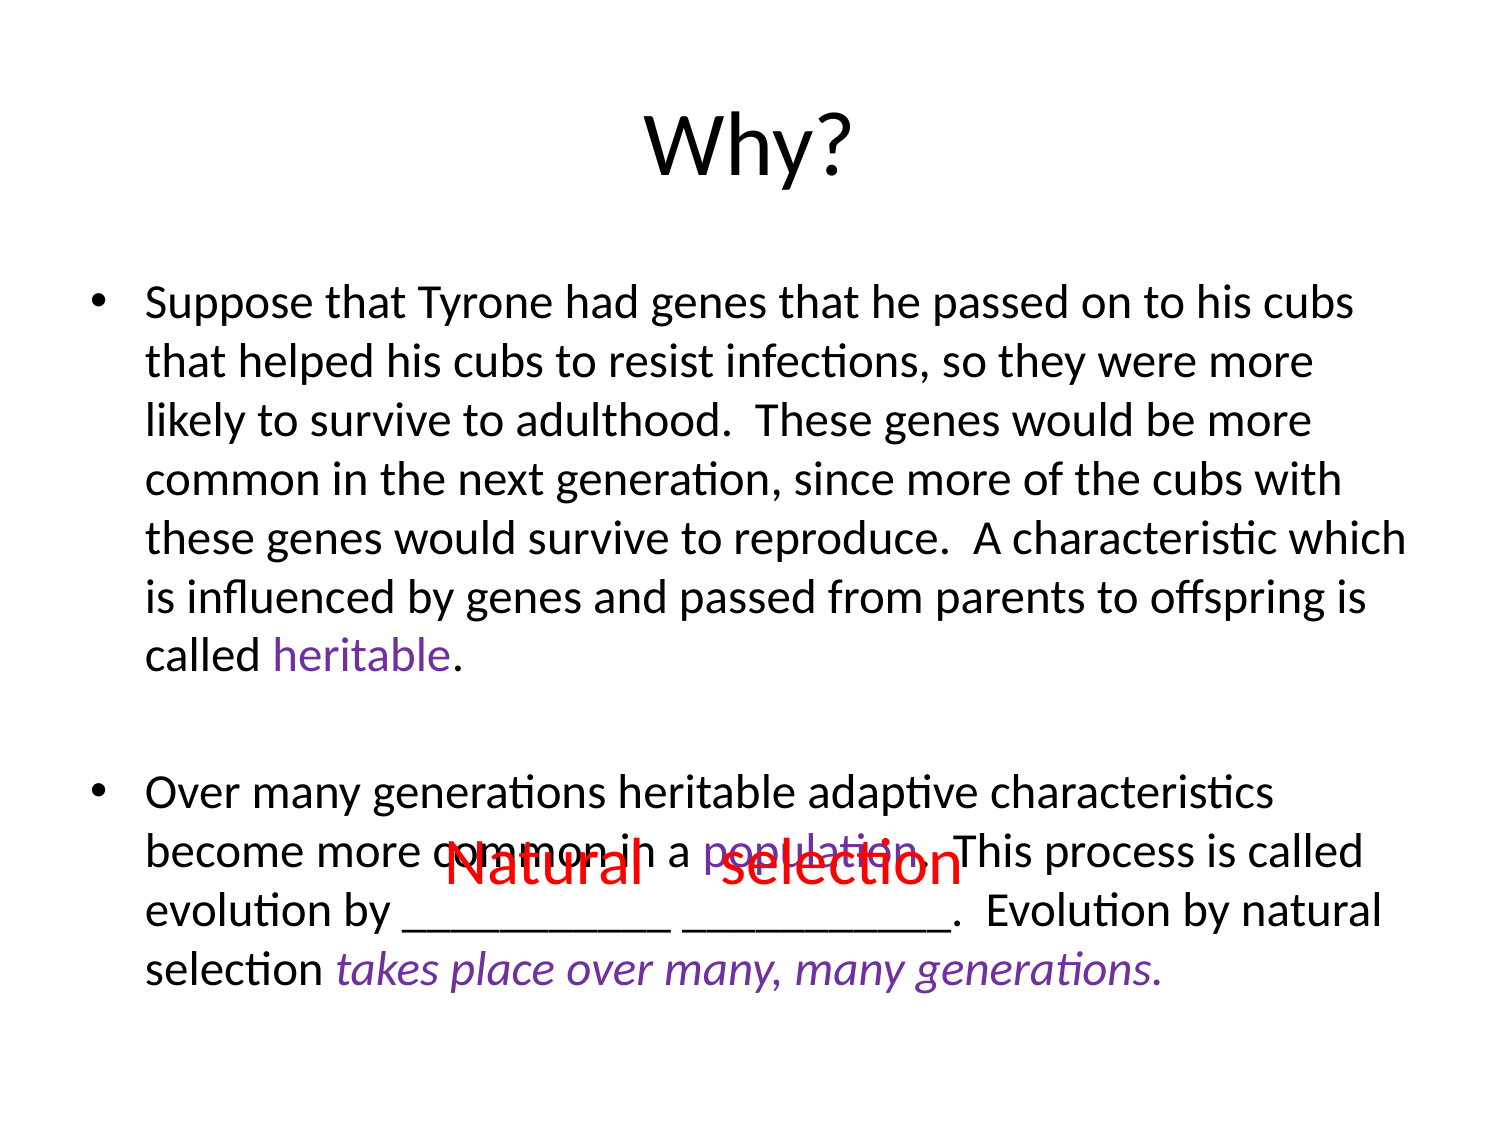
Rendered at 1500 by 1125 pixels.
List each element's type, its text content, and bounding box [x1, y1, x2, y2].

title Why? [75, 45, 1425, 233]
list Suppose that Tyrone had genes that he passed on to his cubs that helped his cubs to resist infections, so they were more likely to survive to adulthood. These genes would be more common in the next generation, since more of the cubs with these genes would survive to reproduce. A characteristic which is influenced by genes and passed from parents to offspring is called heritable. Over many generations heritable adaptive characteristics become more common in a population. This process is called evolution by ___________ ___________. Evolution by natural selection takes place over many, many generations. [75, 262, 1425, 1005]
text_box Natural selection [329, 810, 1080, 905]
